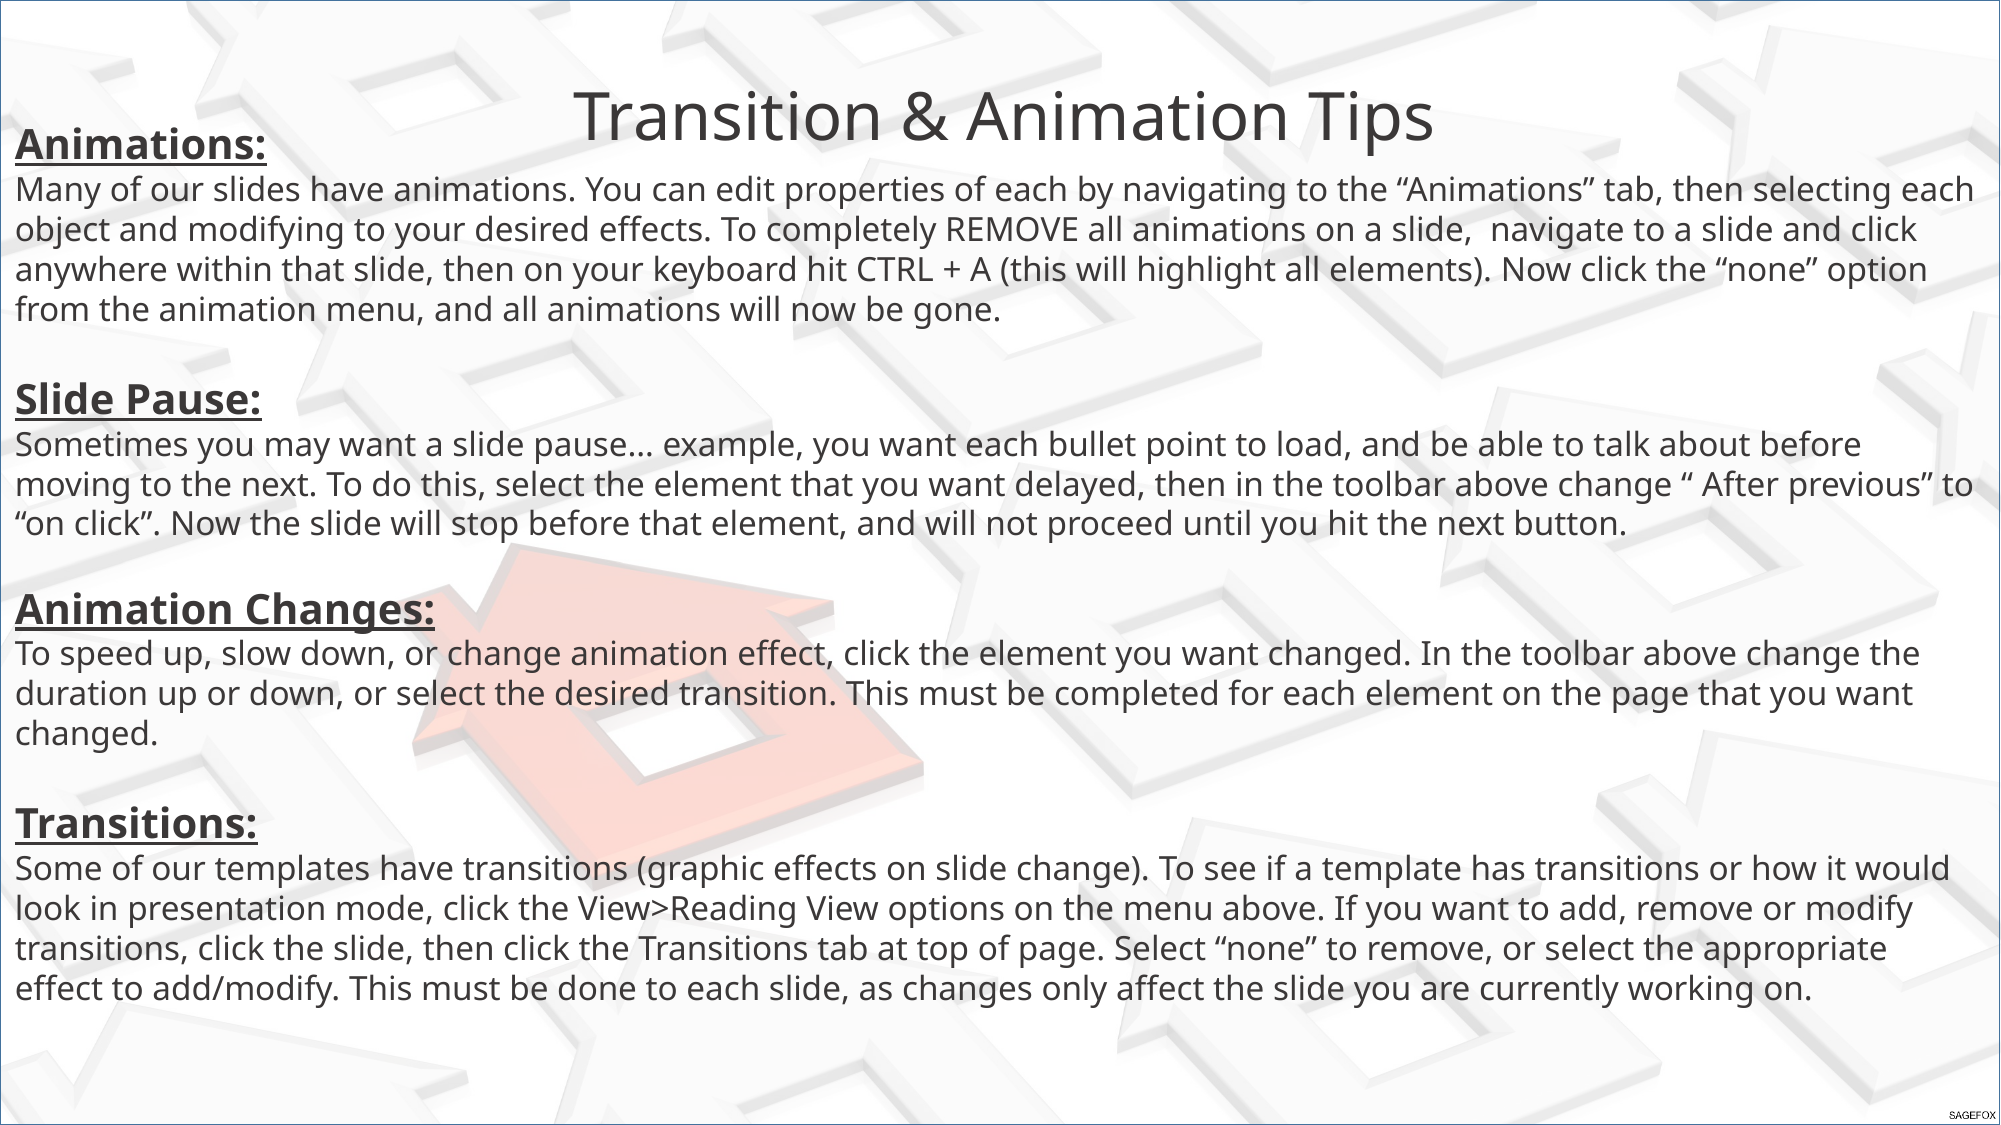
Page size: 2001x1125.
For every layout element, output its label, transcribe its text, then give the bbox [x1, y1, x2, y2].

text_box Animations: Many of our slides have animations. You can edit properties of each by navigating to the “Animations” tab, then selecting each object and modifying to your desired effects. To completely REMOVE all animations on a slide, navigate to a slide and click anywhere within that slide, then on your keyboard hit CTRL + A (this will highlight all elements). Now click the “none” option from the animation menu, and all animations will now be gone. Slide Pause: Sometimes you may want a slide pause… example, you want each bullet point to load, and be able to talk about before moving to the next. To do this, select the element that you want delayed, then in the toolbar above change “ After previous” to “on click”. Now the slide will stop before that element, and will not proceed until you hit the next button. Animation Changes: To speed up, slow down, or change animation effect, click the element you want changed. In the toolbar above change the duration up or down, or select the desired transition. This must be completed for each element on the page that you want changed. Transitions: Some of our templates have transitions (graphic effects on slide change). To see if a template has transitions or how it would look in presentation mode, click the View>Reading View options on the menu above. If you want to add, remove or modify transitions, click the slide, then click the Transitions tab at top of page. Select “none” to remove, or select the appropriate effect to add/modify. This must be done to each slide, as changes only affect the slide you are currently working on. [0, 0, 2000, 1125]
title Transition & Animation Tips [477, 59, 1532, 177]
